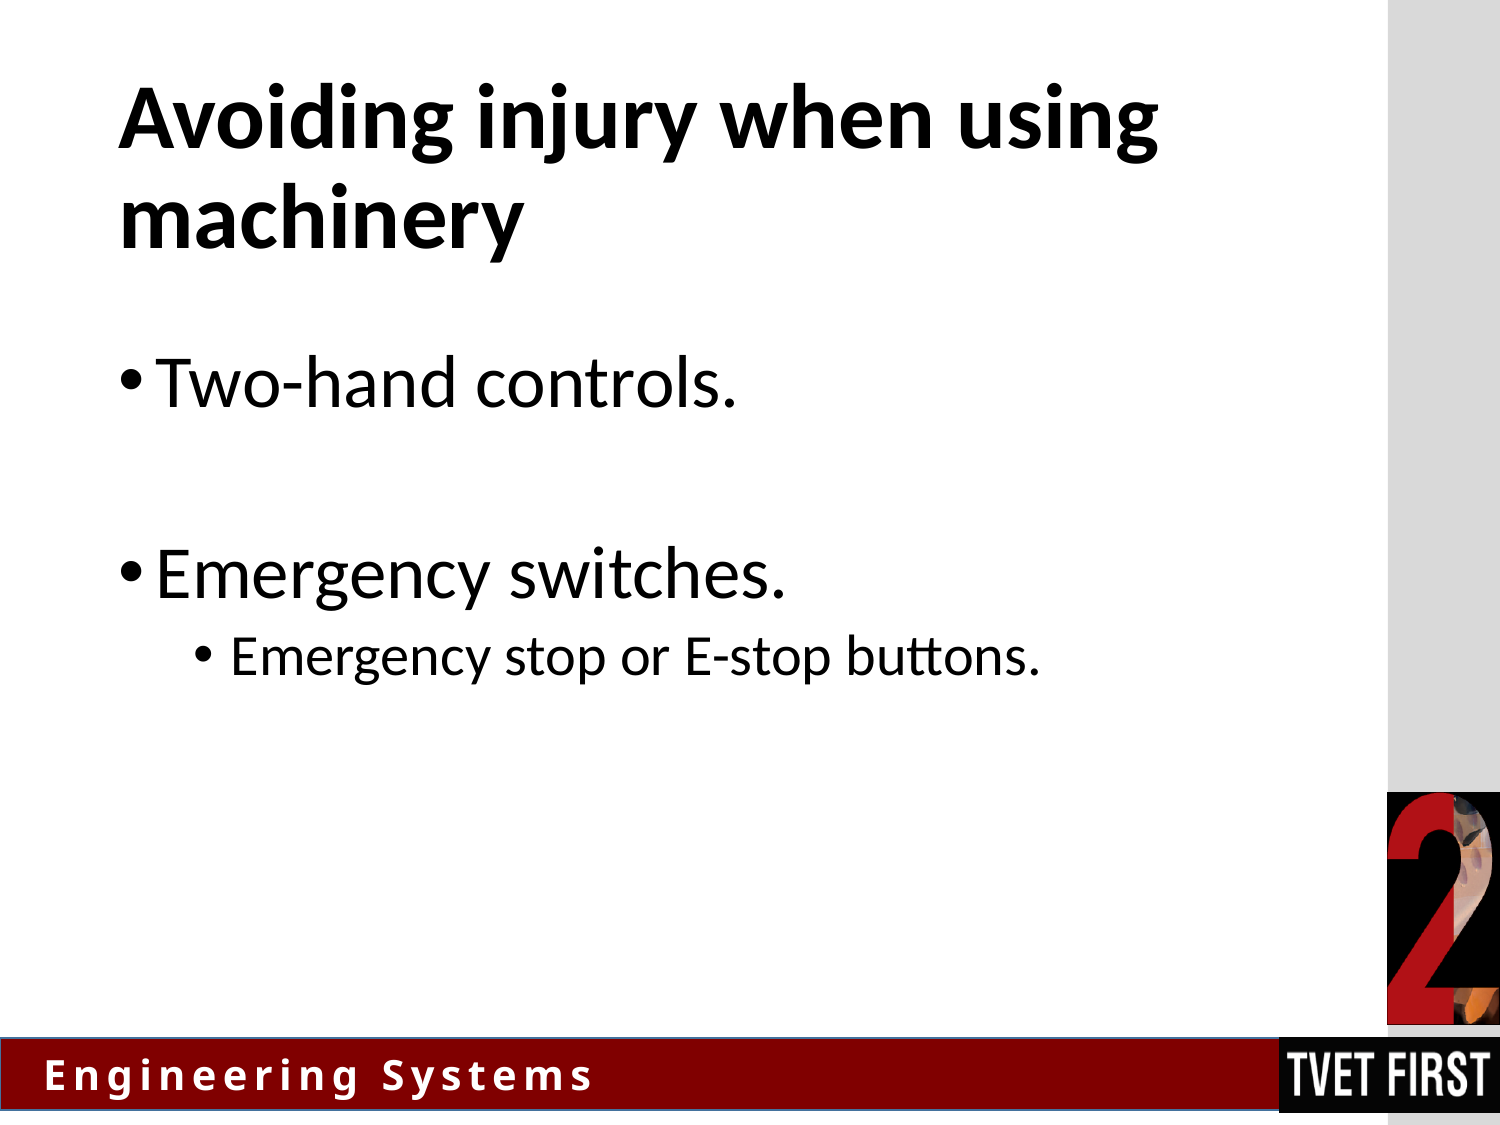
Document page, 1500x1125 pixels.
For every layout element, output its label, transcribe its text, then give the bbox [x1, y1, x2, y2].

picture [1387, 792, 1500, 1025]
picture [1279, 1037, 1500, 1113]
list Two-hand controls. Emergency switches. Emergency stop or E-stop buttons. [103, 334, 1370, 634]
title Avoiding injury when using machinery [103, 59, 1370, 278]
